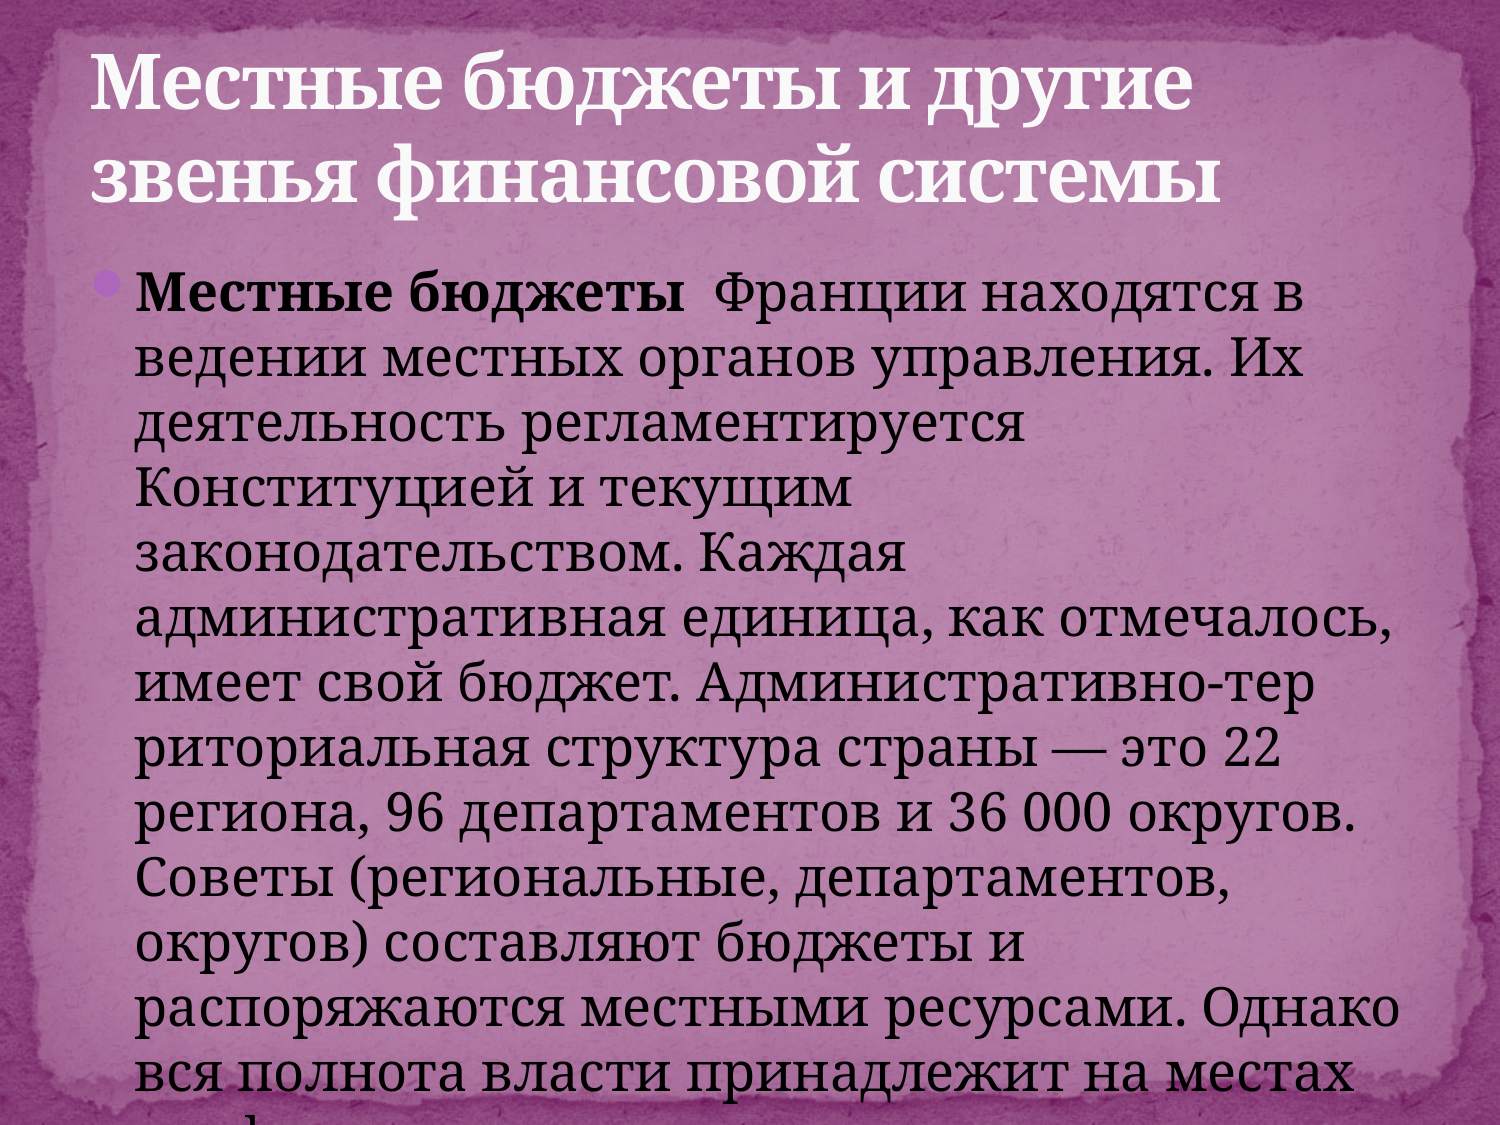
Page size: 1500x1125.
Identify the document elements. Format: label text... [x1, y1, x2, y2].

list Местные бюджеты Франции находятся в ведении местных органов управления. Их деятельность регламентируется Конституцией и текущим законодательством. Каждая административная едини­ца, как отмечалось, имеет свой бюджет. Административно-тер­риториальная структура страны — это 22 региона, 96 департа­ментов и 36 000 округов. Советы (региональные, департаментов, округов) составляют бюджеты и распоряжаются местными ресурсами. Однако вся полнота власти принадлежит на местах префектам. [75, 249, 1425, 1000]
title Местные бюджеты и другие звенья финансовой системы [74, 24, 1425, 225]
